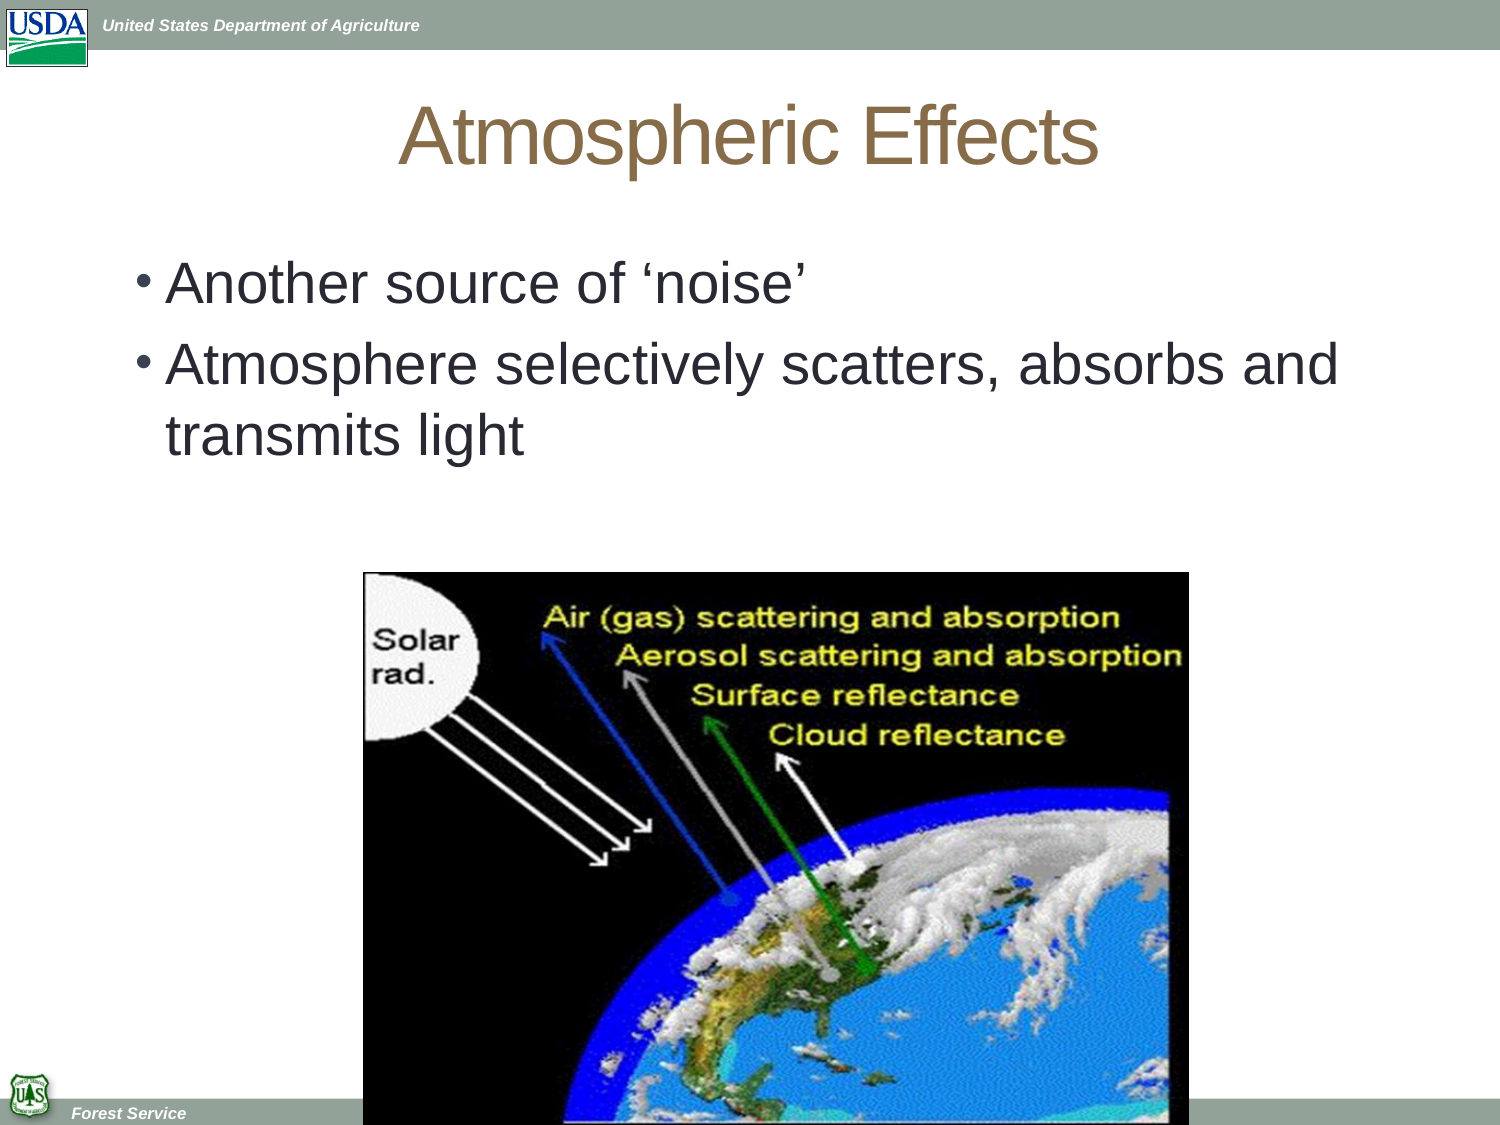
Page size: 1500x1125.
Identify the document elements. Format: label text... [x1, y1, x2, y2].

list Another source of ‘noise’ Atmosphere selectively scatters, absorbs and transmits light [75, 237, 1425, 1063]
title Atmospheric Effects [75, 50, 1425, 213]
picture [7, 10, 87, 66]
picture [362, 571, 1189, 1125]
picture [6, 1071, 54, 1120]
